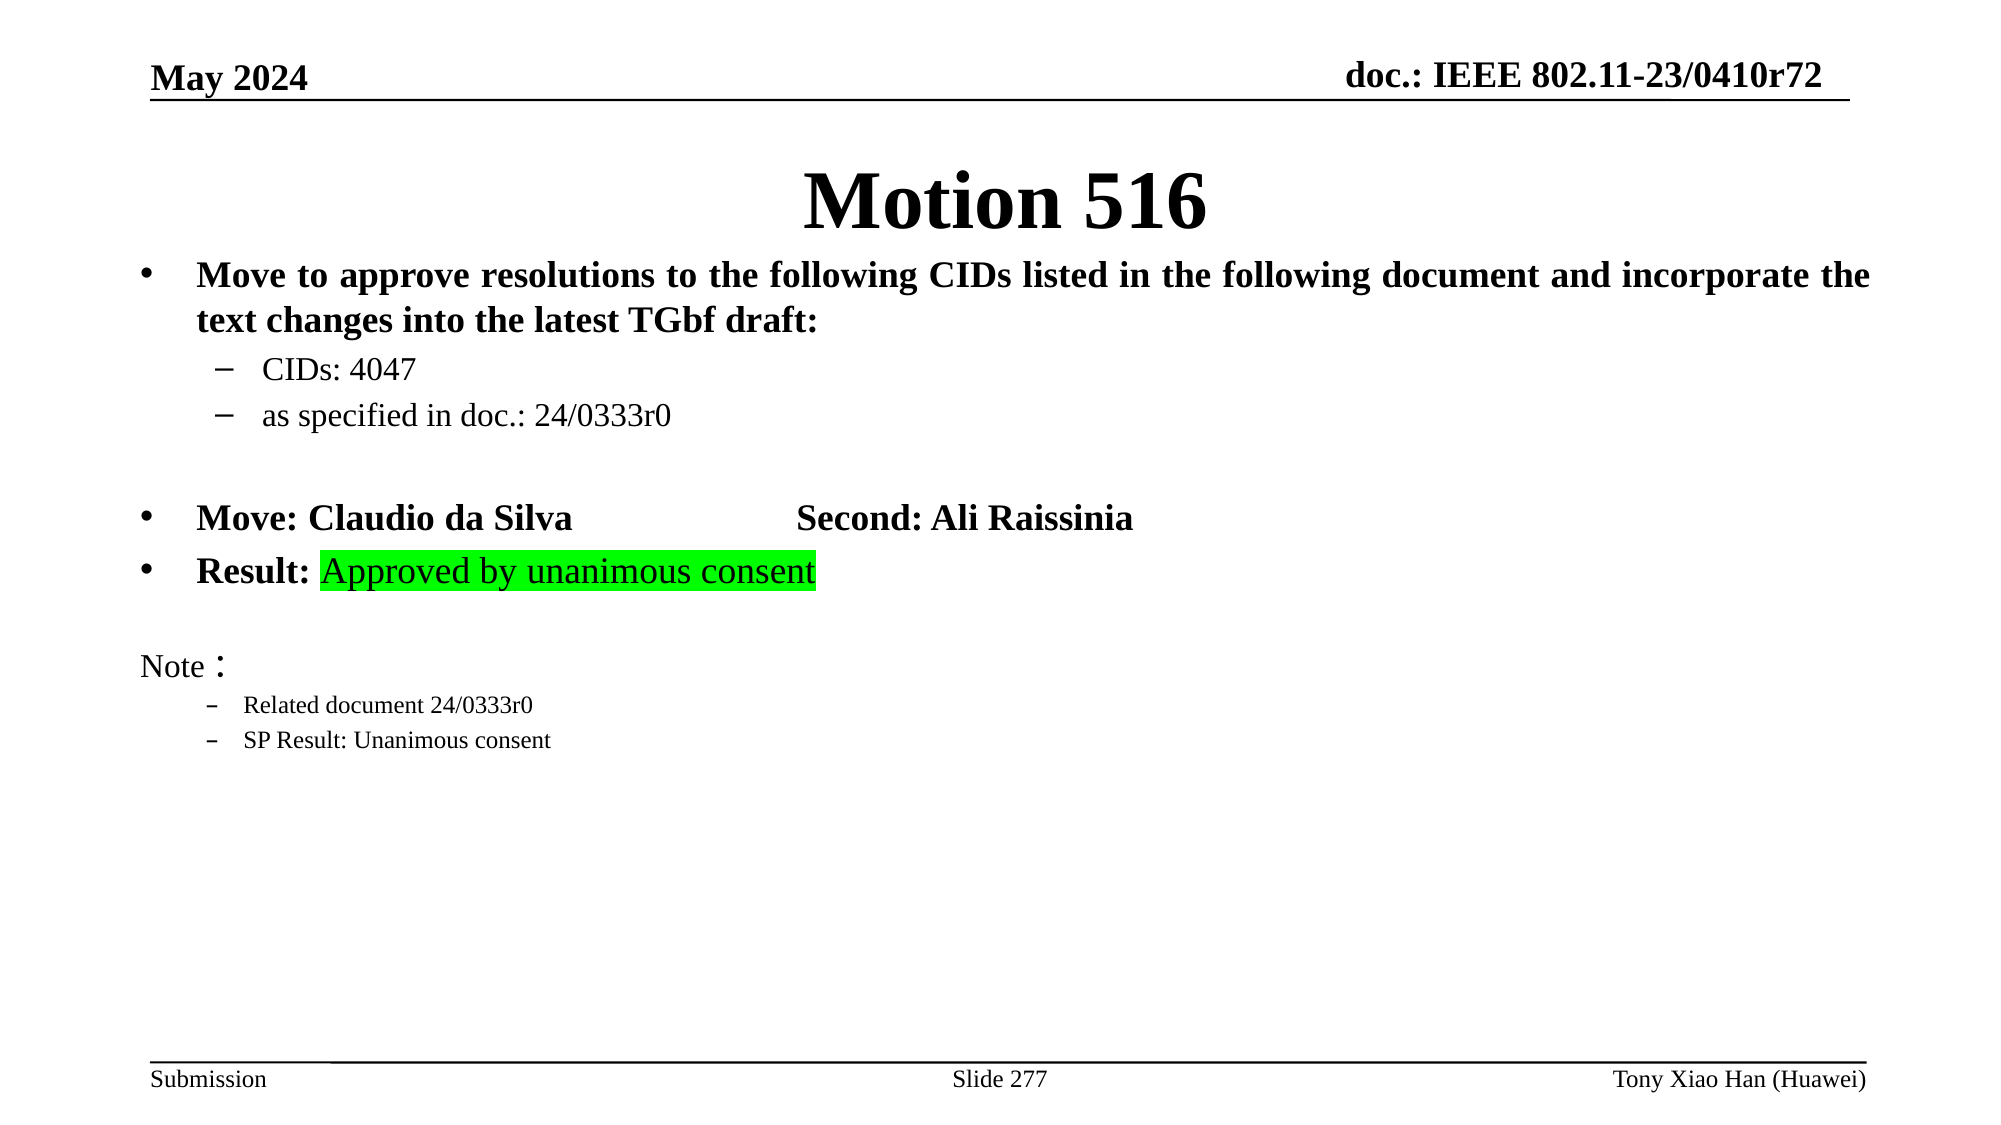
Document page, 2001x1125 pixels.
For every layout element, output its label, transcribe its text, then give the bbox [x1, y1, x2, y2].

text_box Motion 516 [368, 137, 1644, 212]
text_box Move to approve resolutions to the following CIDs listed in the following document and incorporate the text changes into the latest TGbf draft: CIDs: 4047 as specified in doc.: 24/0333r0 Move: Claudio da Silva Second: Ali Raissinia Result: Approved by unanimous consent Note： Related document 24/0333r0 SP Result: Unanimous consent [125, 212, 1888, 988]
